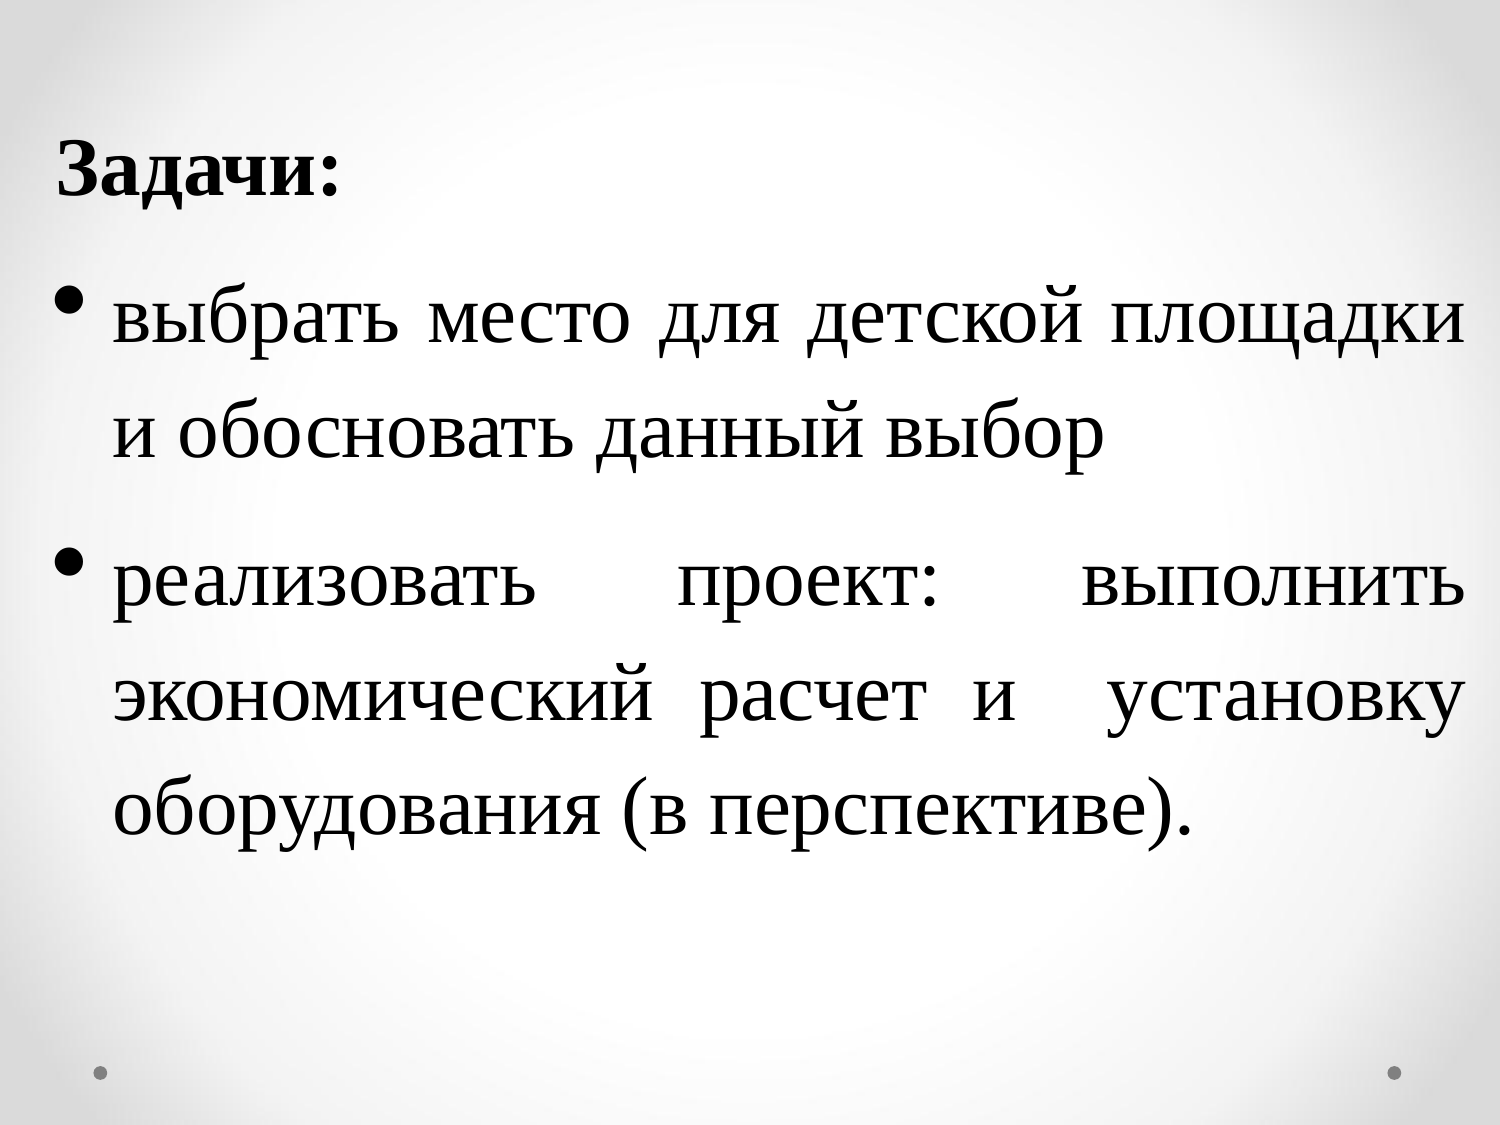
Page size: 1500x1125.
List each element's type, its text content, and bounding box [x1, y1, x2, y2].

picture [0, 0, 1500, 1125]
text_box Задачи: выбрать место для детской площадки и обосновать данный выбор реализовать проект: выполнить экономический расчет и установку оборудования (в перспективе). [41, 90, 1483, 859]
